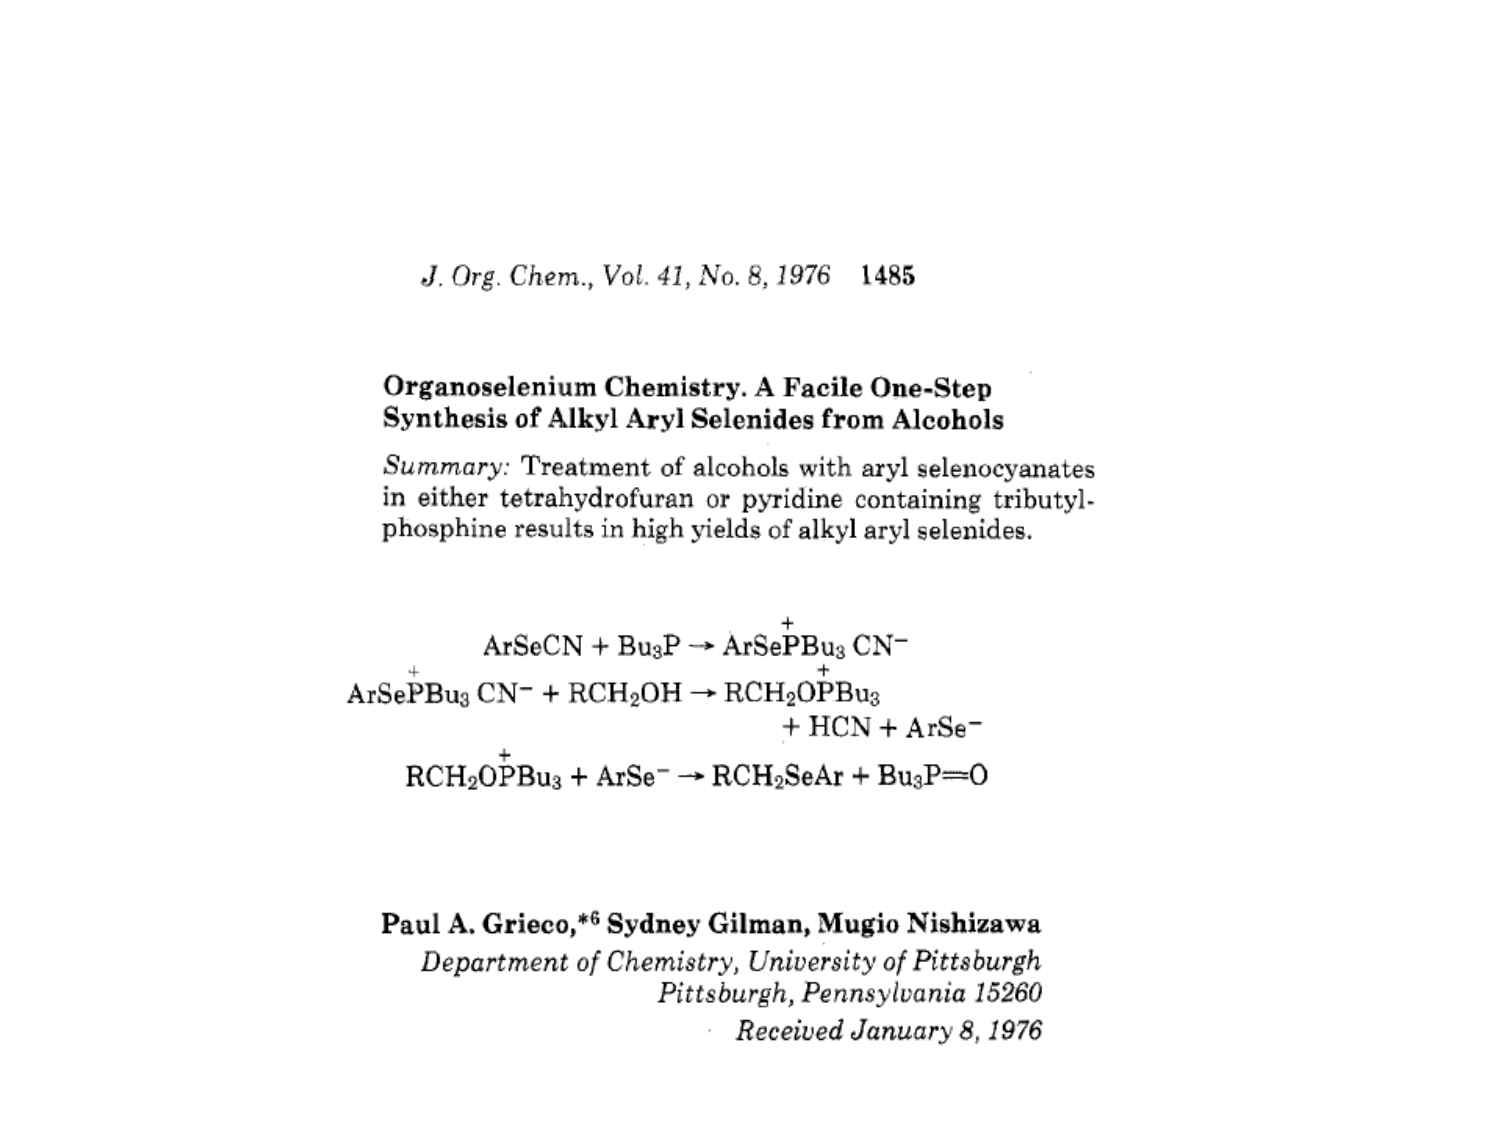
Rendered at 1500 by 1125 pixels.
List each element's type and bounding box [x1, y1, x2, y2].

picture [337, 612, 1062, 804]
picture [362, 362, 1107, 560]
picture [362, 899, 1090, 1072]
picture [399, 249, 943, 312]
